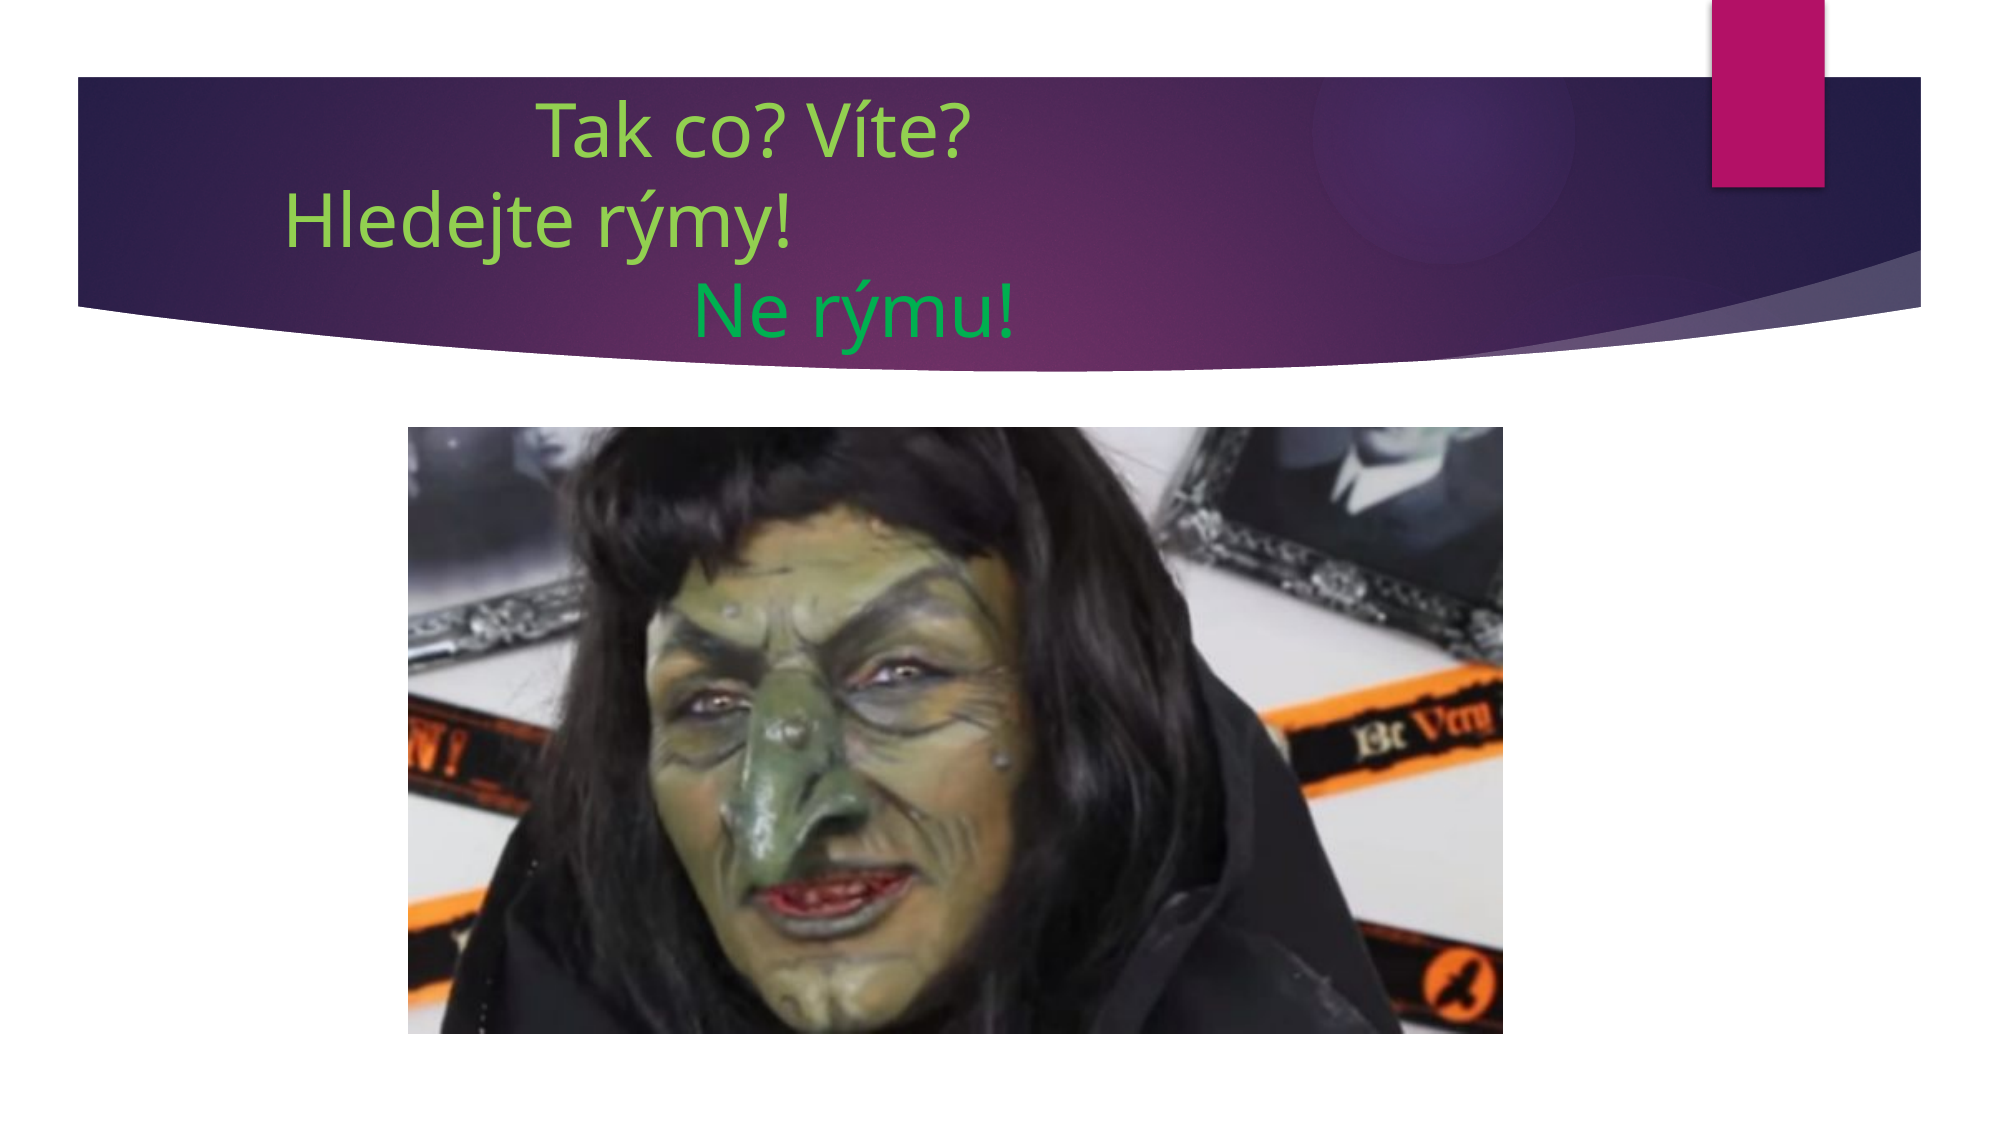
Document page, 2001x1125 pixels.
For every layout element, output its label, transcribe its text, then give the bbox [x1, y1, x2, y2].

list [407, 426, 1503, 1035]
title Tak co? Víte? Hledejte rýmy! Ne rýmu! [189, 159, 1627, 276]
